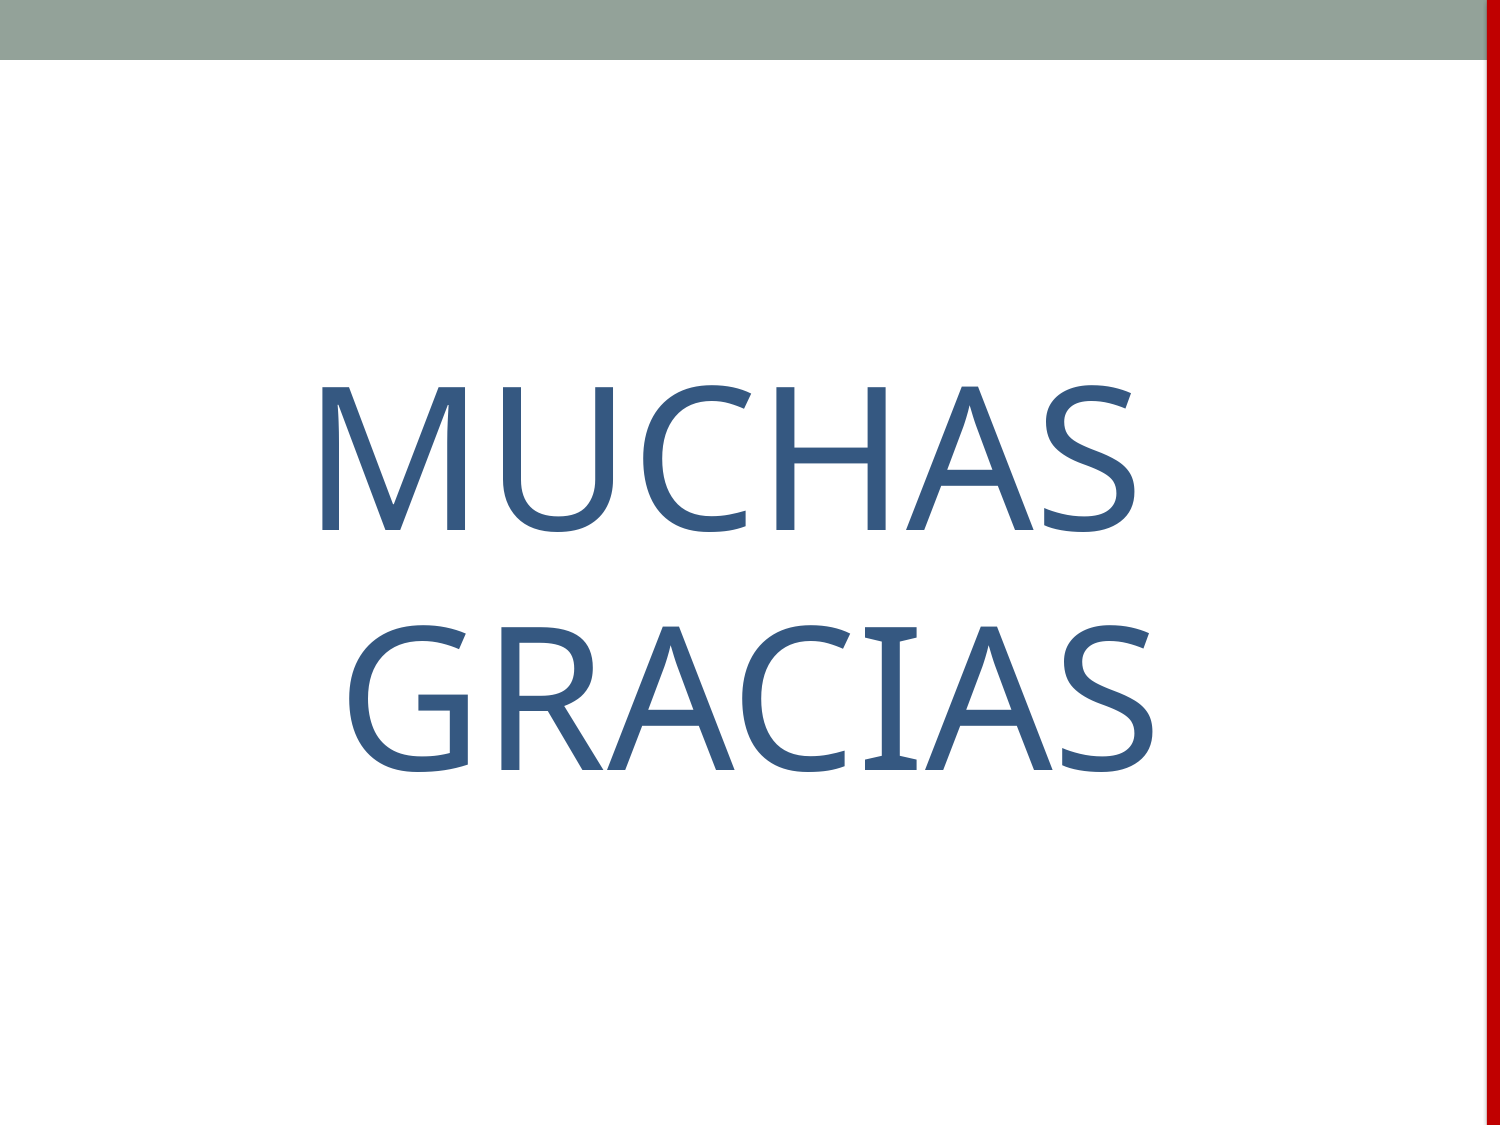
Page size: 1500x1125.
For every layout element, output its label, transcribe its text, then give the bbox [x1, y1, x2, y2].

text_box MUCHAS GRACIAS [289, 322, 1211, 818]
text_box [1486, 0, 1500, 1125]
